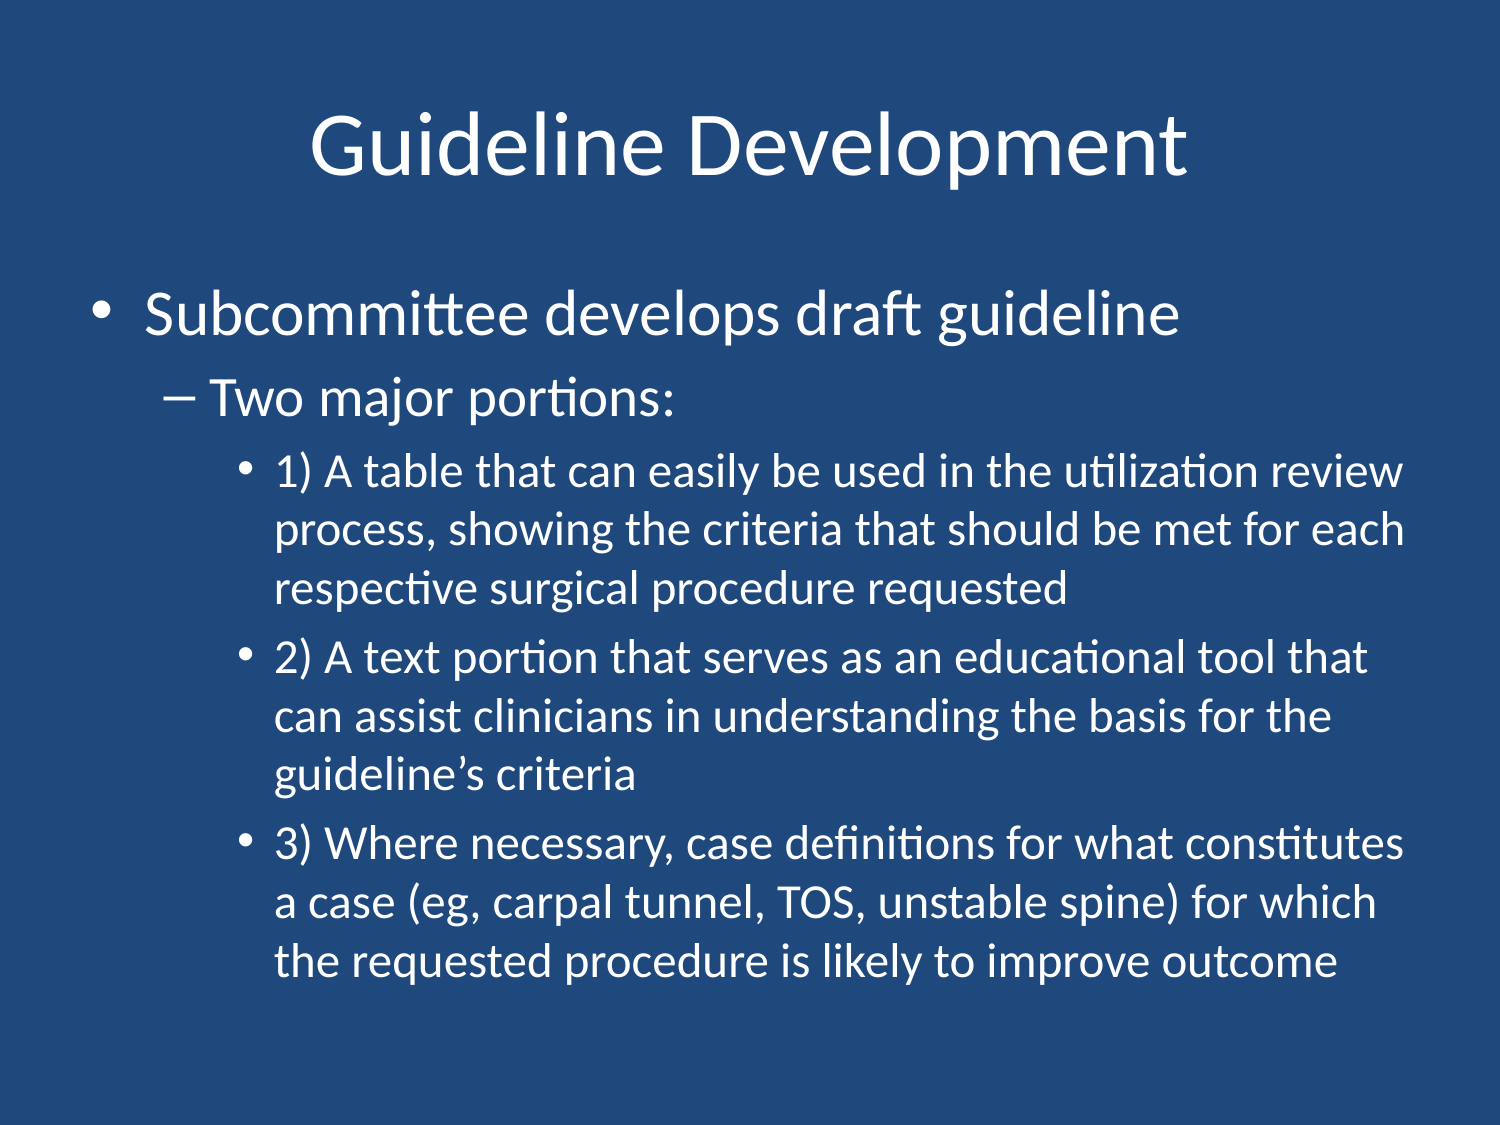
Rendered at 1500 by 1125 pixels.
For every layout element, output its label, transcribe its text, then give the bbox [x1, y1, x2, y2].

list Subcommittee develops draft guideline Two major portions: 1) A table that can easily be used in the utilization review process, showing the criteria that should be met for each respective surgical procedure requested 2) A text portion that serves as an educational tool that can assist clinicians in understanding the basis for the guideline’s criteria 3) Where necessary, case definitions for what constitutes a case (eg, carpal tunnel, TOS, unstable spine) for which the requested procedure is likely to improve outcome [75, 262, 1425, 1005]
title Guideline Development [75, 45, 1425, 233]
